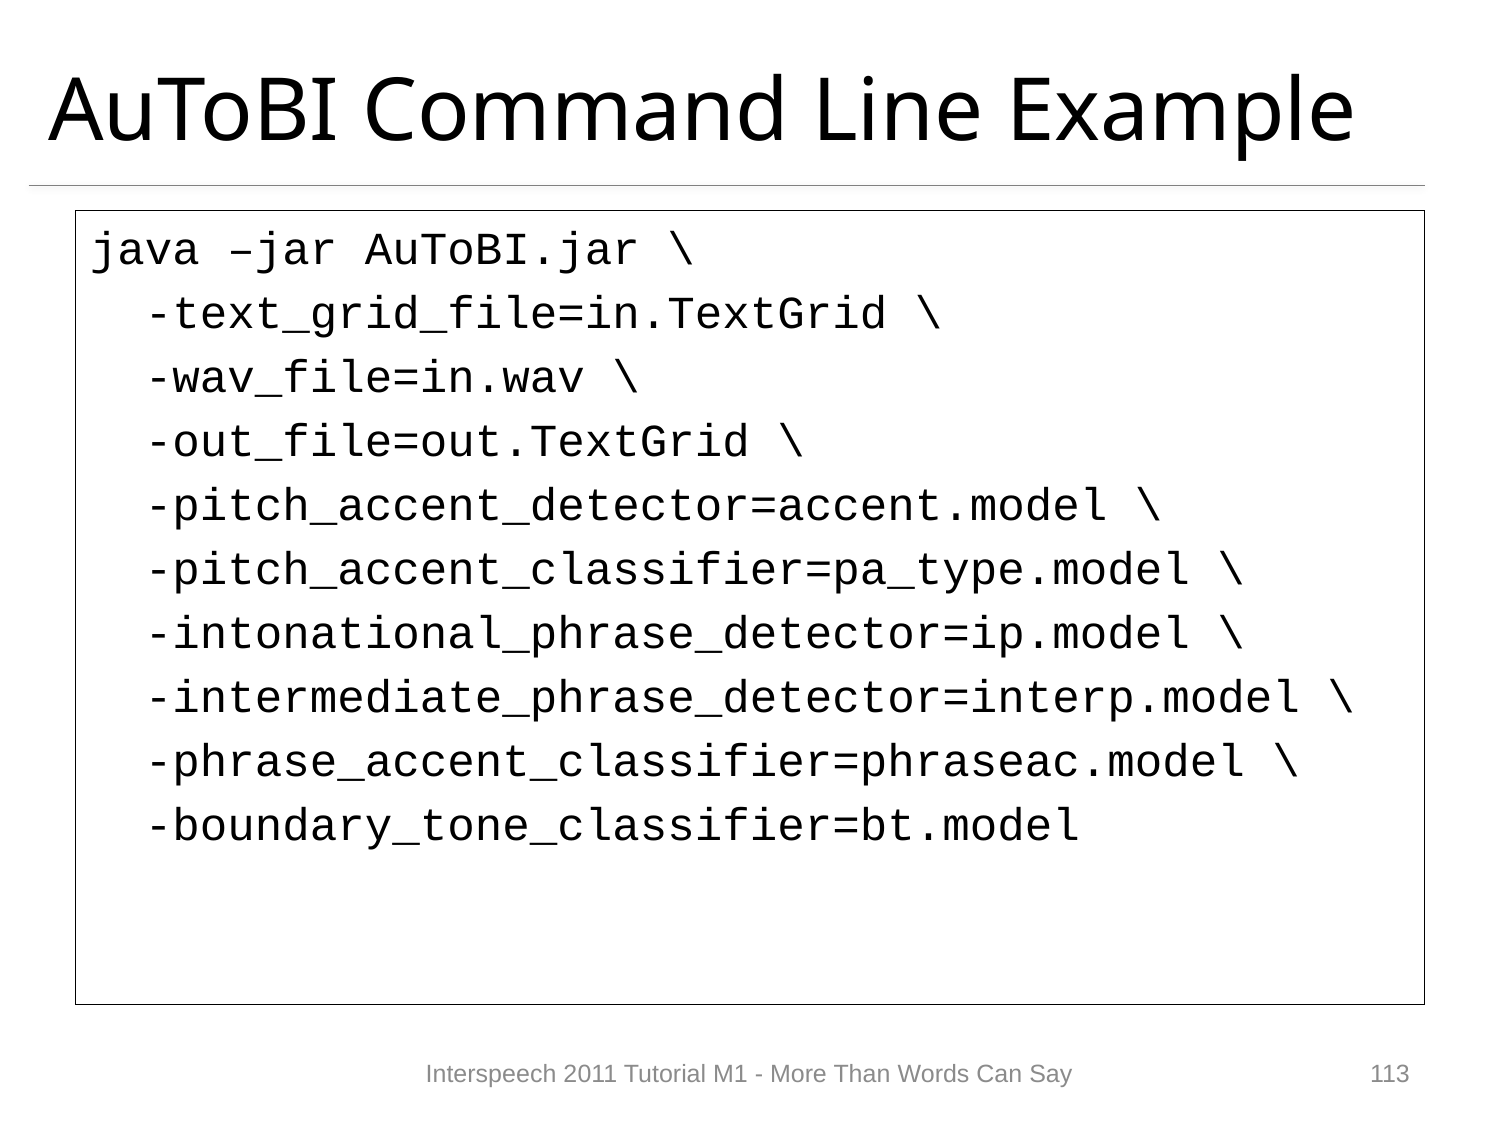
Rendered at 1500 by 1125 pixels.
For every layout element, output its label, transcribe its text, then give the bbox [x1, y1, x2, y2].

footer Interspeech 2011 Tutorial M1 - More Than Words Can Say [369, 1042, 1130, 1103]
list java –jar AuToBI.jar \ -text_grid_file=in.TextGrid \ -wav_file=in.wav \ -out_file=out.TextGrid \ -pitch_accent_detector=accent.model \ -pitch_accent_classifier=pa_type.model \ -intonational_phrase_detector=ip.model \ -intermediate_phrase_detector=interp.model \ -phrase_accent_classifier=phraseac.model \ -boundary_tone_classifier=bt.model [75, 210, 1425, 1005]
title AuToBI Command Line Example [33, 45, 1425, 167]
slide_number 112 [1130, 1042, 1425, 1103]
